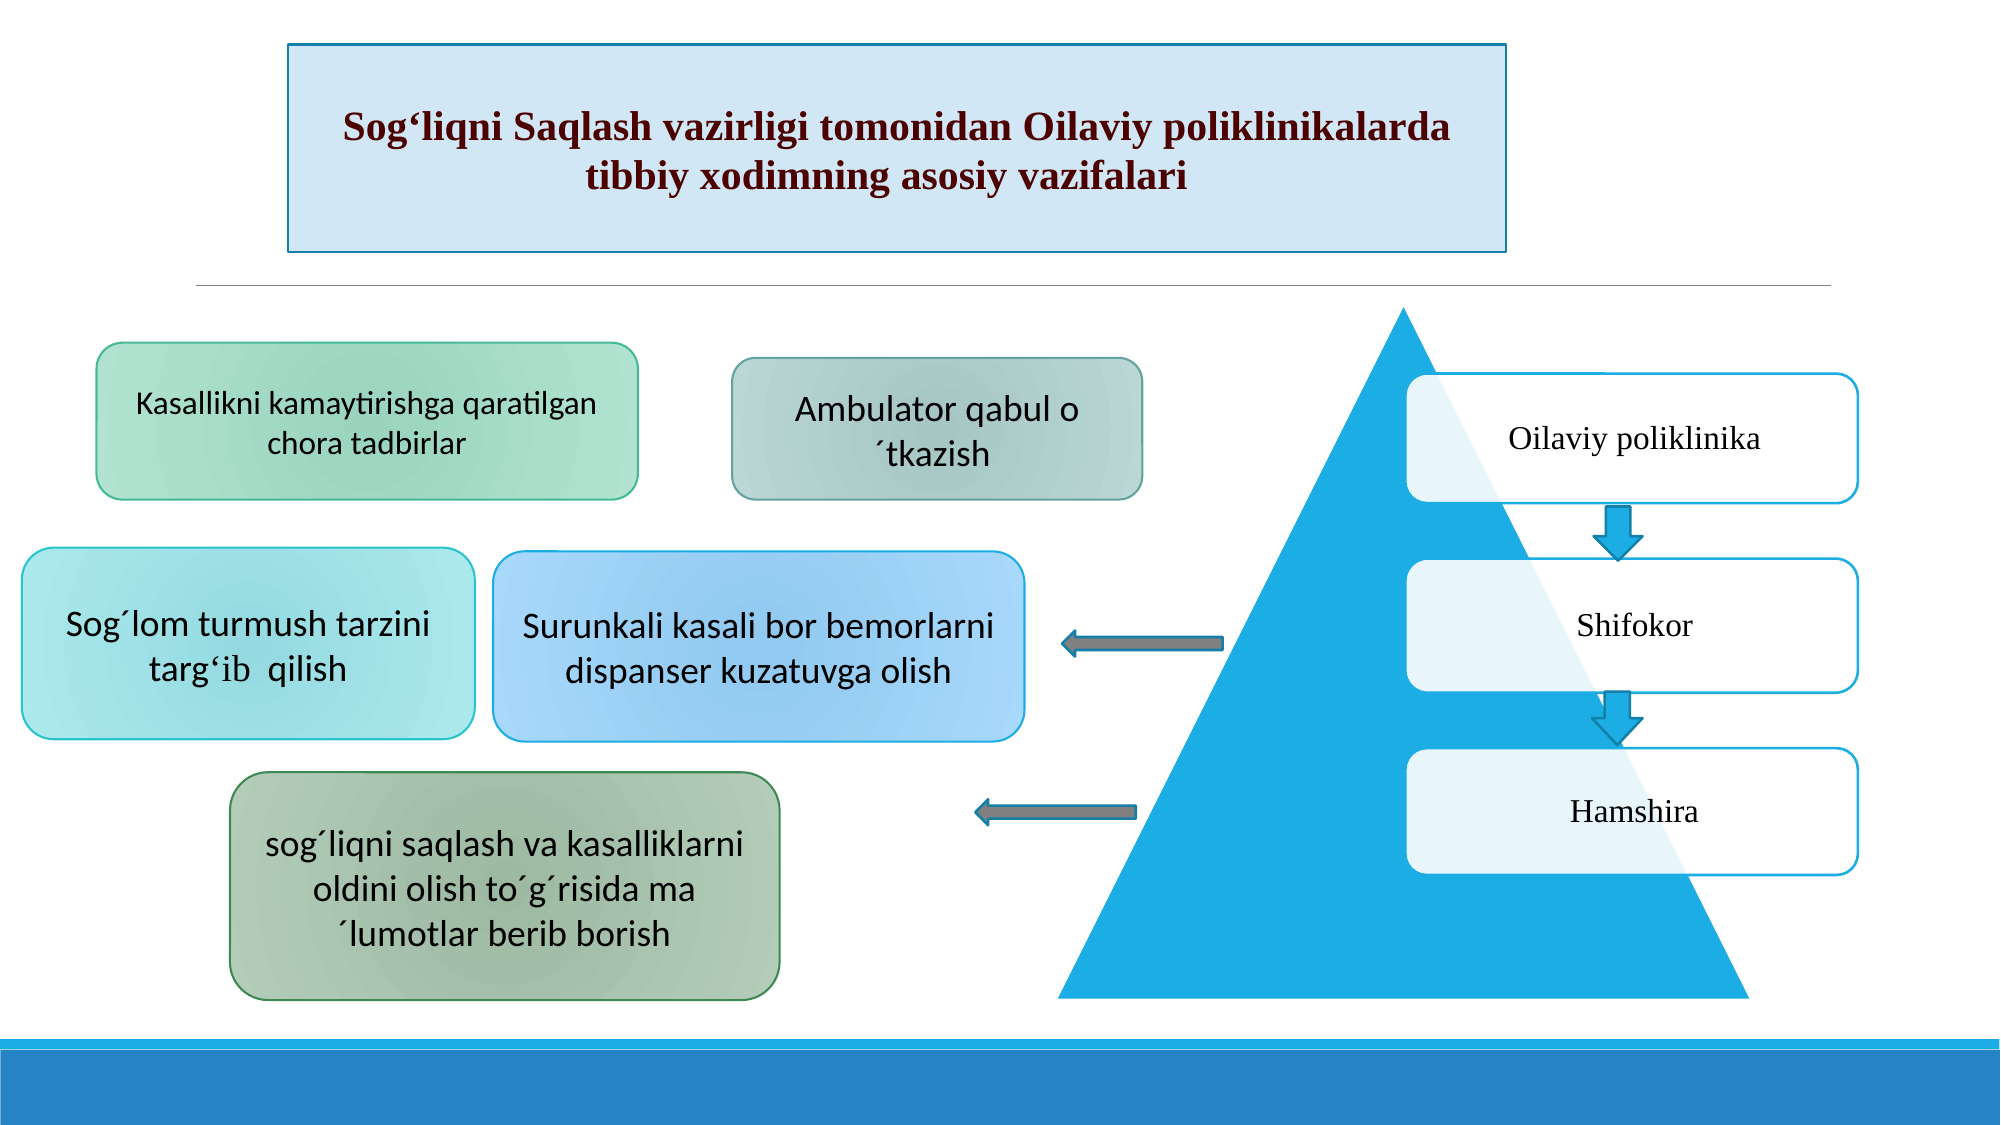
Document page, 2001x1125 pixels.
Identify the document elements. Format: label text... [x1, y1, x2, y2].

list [1041, 303, 1874, 1001]
text_box sog´liqni saqlash va kasalliklarni oldini olish to´g´risida ma´lumotlar berib borish [228, 771, 781, 1002]
text_box Sog‘liqni Saqlash vazirligi tomonidan Oilaviy poliklinikalarda tibbiy xodimning asosiy vazifalari [287, 43, 1507, 253]
text_box Surunkali kasali bor bemorlarni dispanser kuzatuvga olish [491, 550, 1026, 743]
text_box Sog´lom turmush tarzini targ‘ib qilish [20, 546, 476, 741]
text_box [974, 798, 1039, 827]
text_box Ambulator qabul o´tkazish [731, 356, 1039, 501]
text_box Kasallikni kamaytirishga qaratilgan chora tadbirlar [95, 341, 639, 501]
